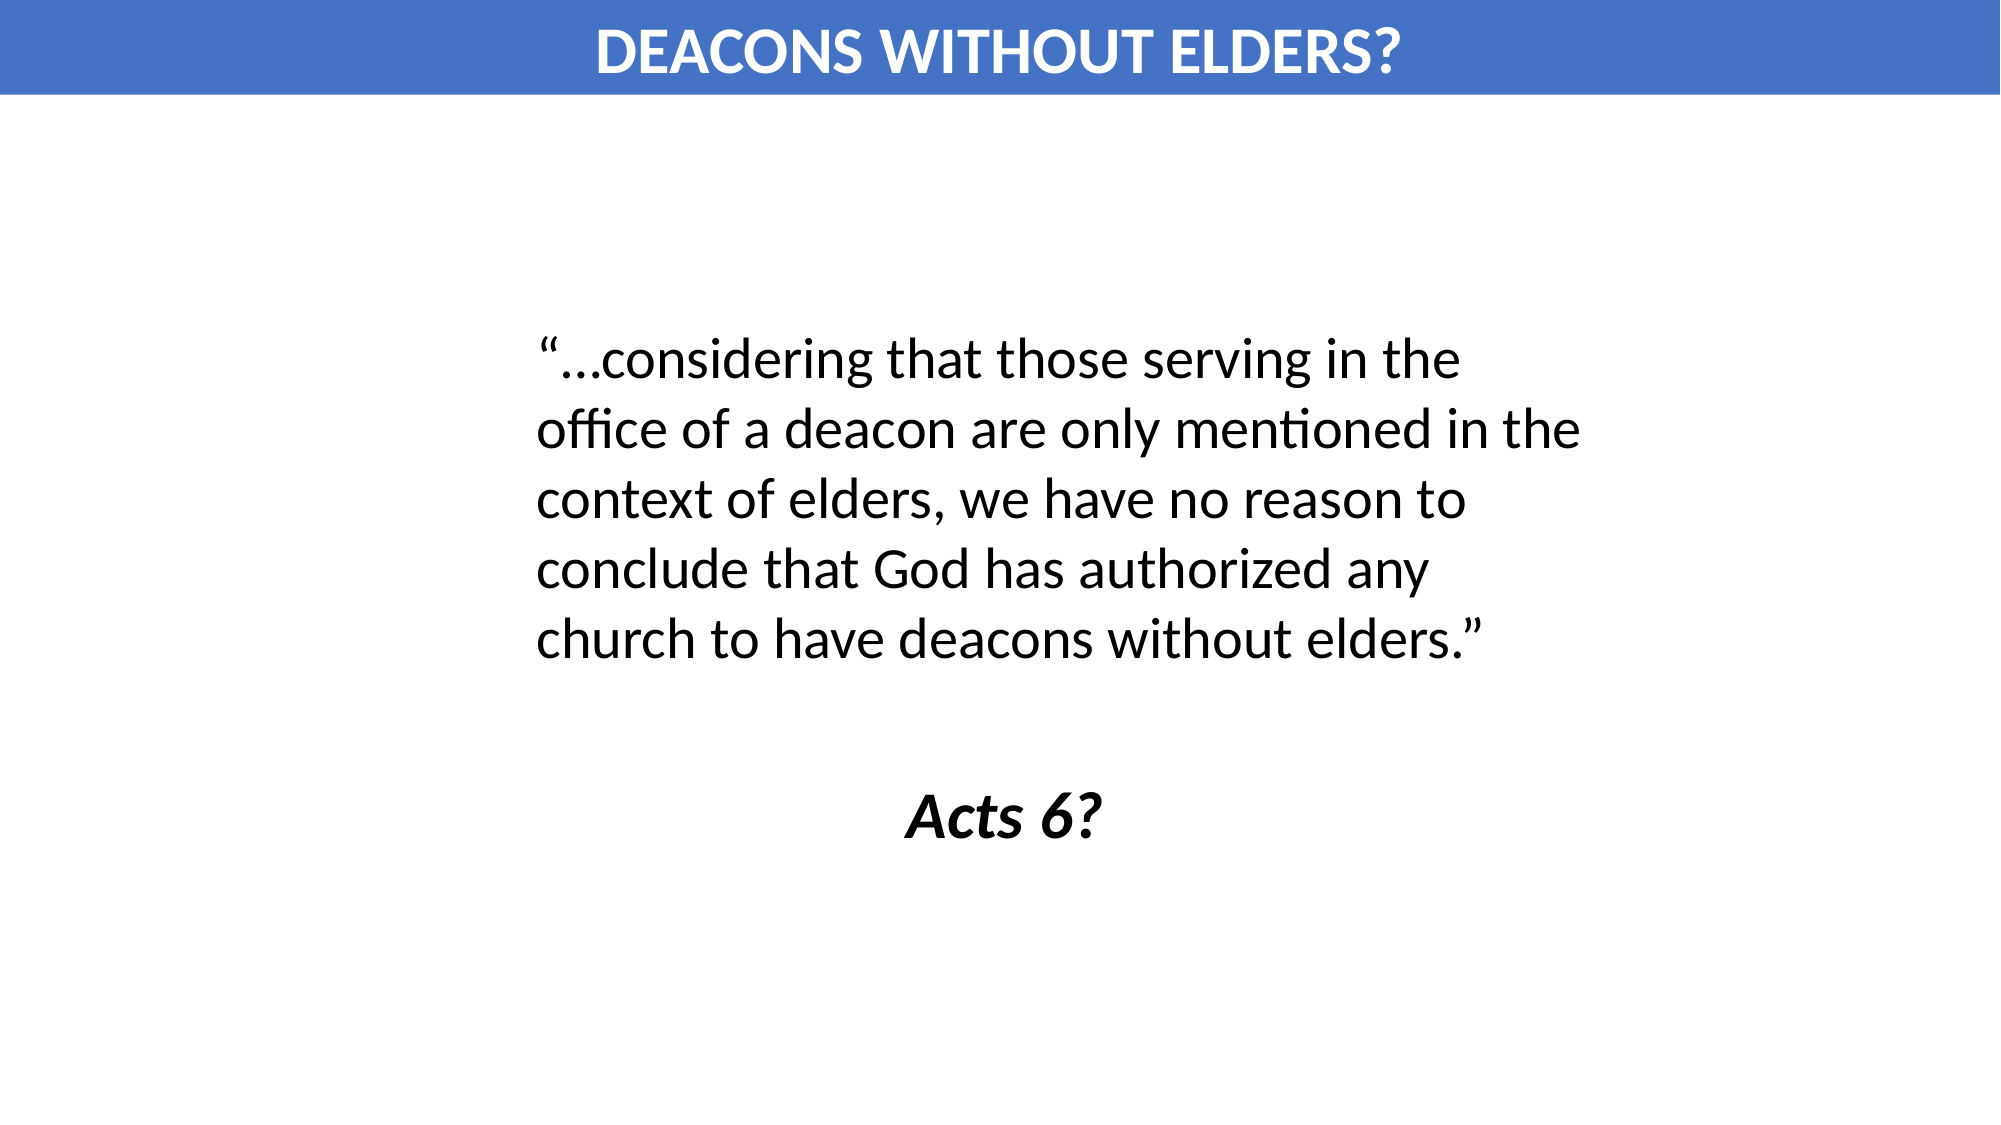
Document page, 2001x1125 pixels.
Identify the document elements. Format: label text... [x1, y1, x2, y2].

text_box DEACONS WITHOUT ELDERS? [0, 0, 2000, 95]
text_box Acts 6? [630, 764, 1381, 860]
text_box “…considering that those serving in the office of a deacon are only mentioned in the context of elders, we have no reason to conclude that God has authorized any church to have deacons without elders.” [521, 312, 1604, 678]
